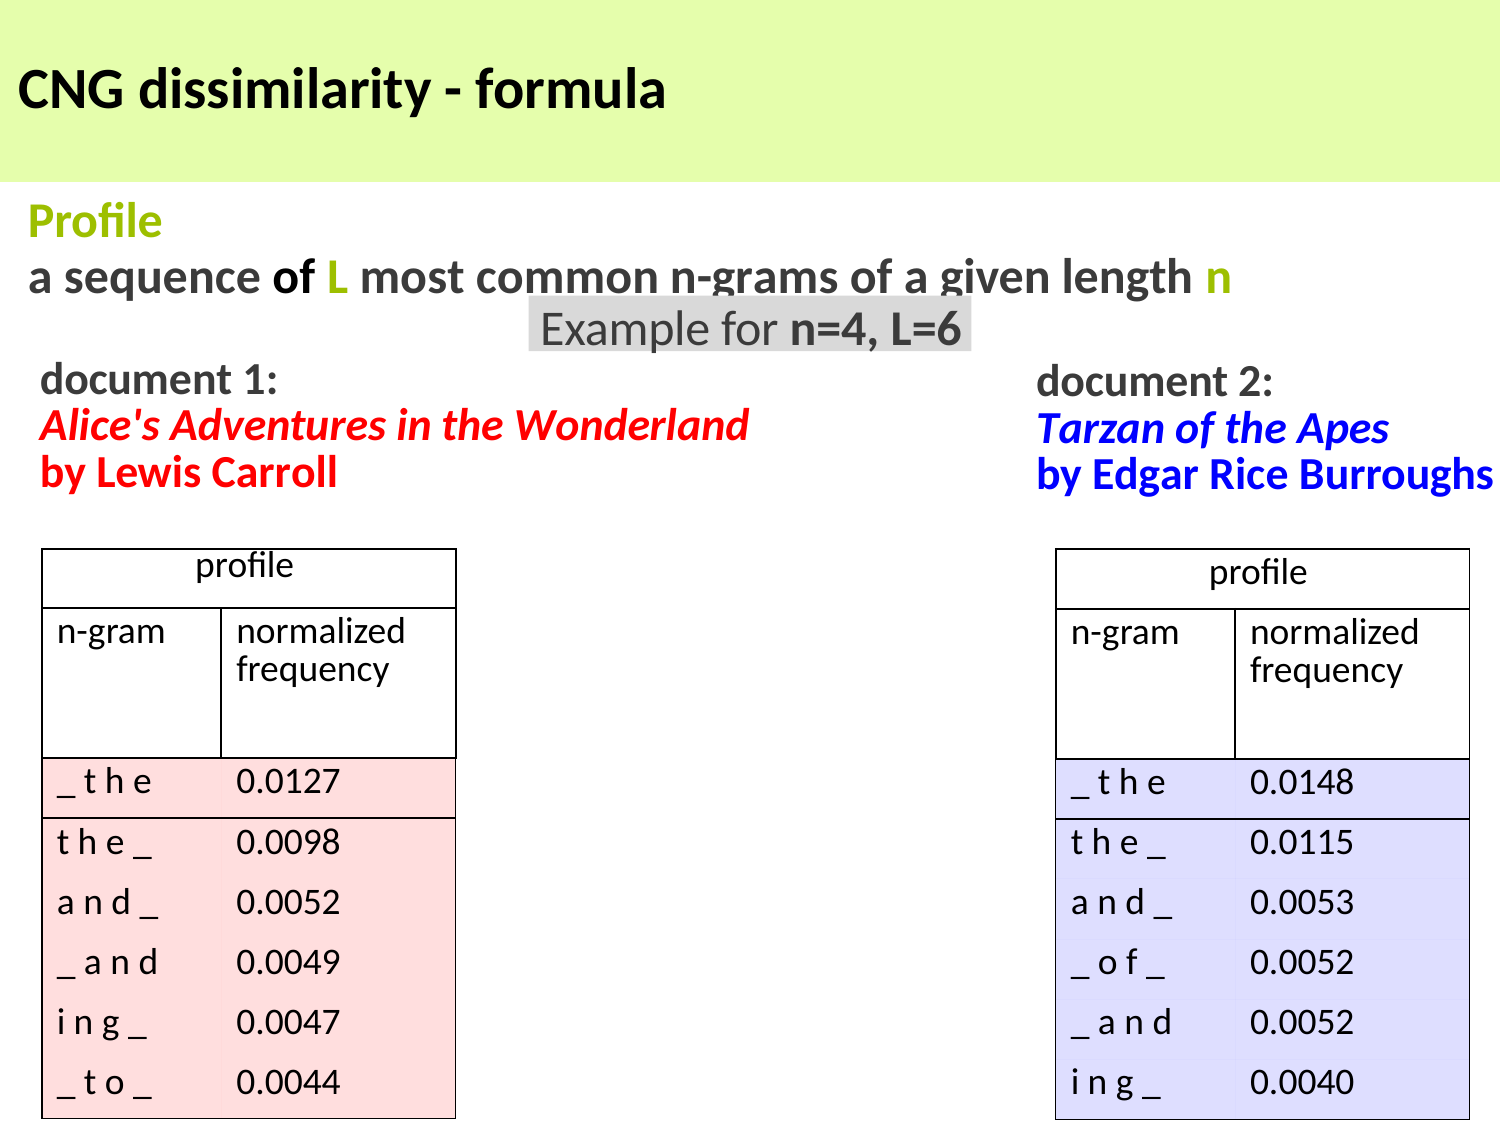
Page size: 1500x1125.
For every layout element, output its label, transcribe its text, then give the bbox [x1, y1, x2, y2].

text_box CNG dissimilarity - formula [4, 43, 1500, 128]
text_box Profile a sequence of L most common n-grams of a given length n [25, 187, 1431, 322]
text_box document 2: Tarzan of the Apes by Edgar Rice Burroughs [1033, 351, 1500, 544]
text_box Example for n=4, L=6 [528, 295, 972, 352]
text_box [0, 0, 1500, 184]
text_box document 1: Alice's Adventures in the Wonderland by Lewis Carroll [37, 348, 790, 515]
